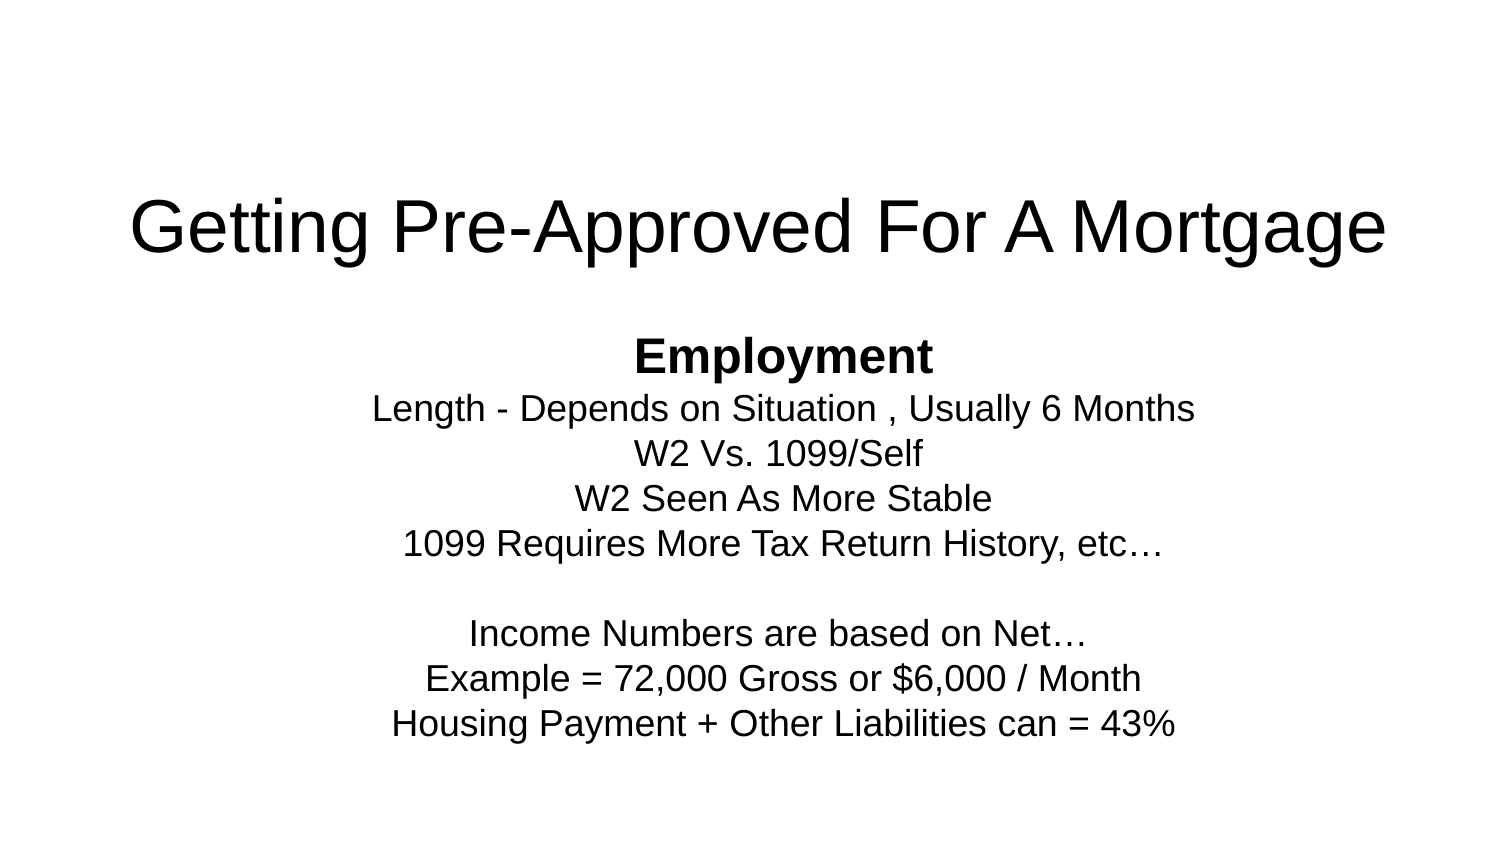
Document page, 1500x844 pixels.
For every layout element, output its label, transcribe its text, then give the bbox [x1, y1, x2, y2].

text_box Employment Length - Depends on Situation , Usually 6 Months W2 Vs. 1099/Self W2 Seen As More Stable 1099 Requires More Tax Return History, etc… Income Numbers are based on Net… Example = 72,000 Gross or $6,000 / Month Housing Payment + Other Liabilities can = 43% [258, 308, 1310, 483]
title Getting Pre-Approved For A Mortgage [60, 106, 1459, 413]
